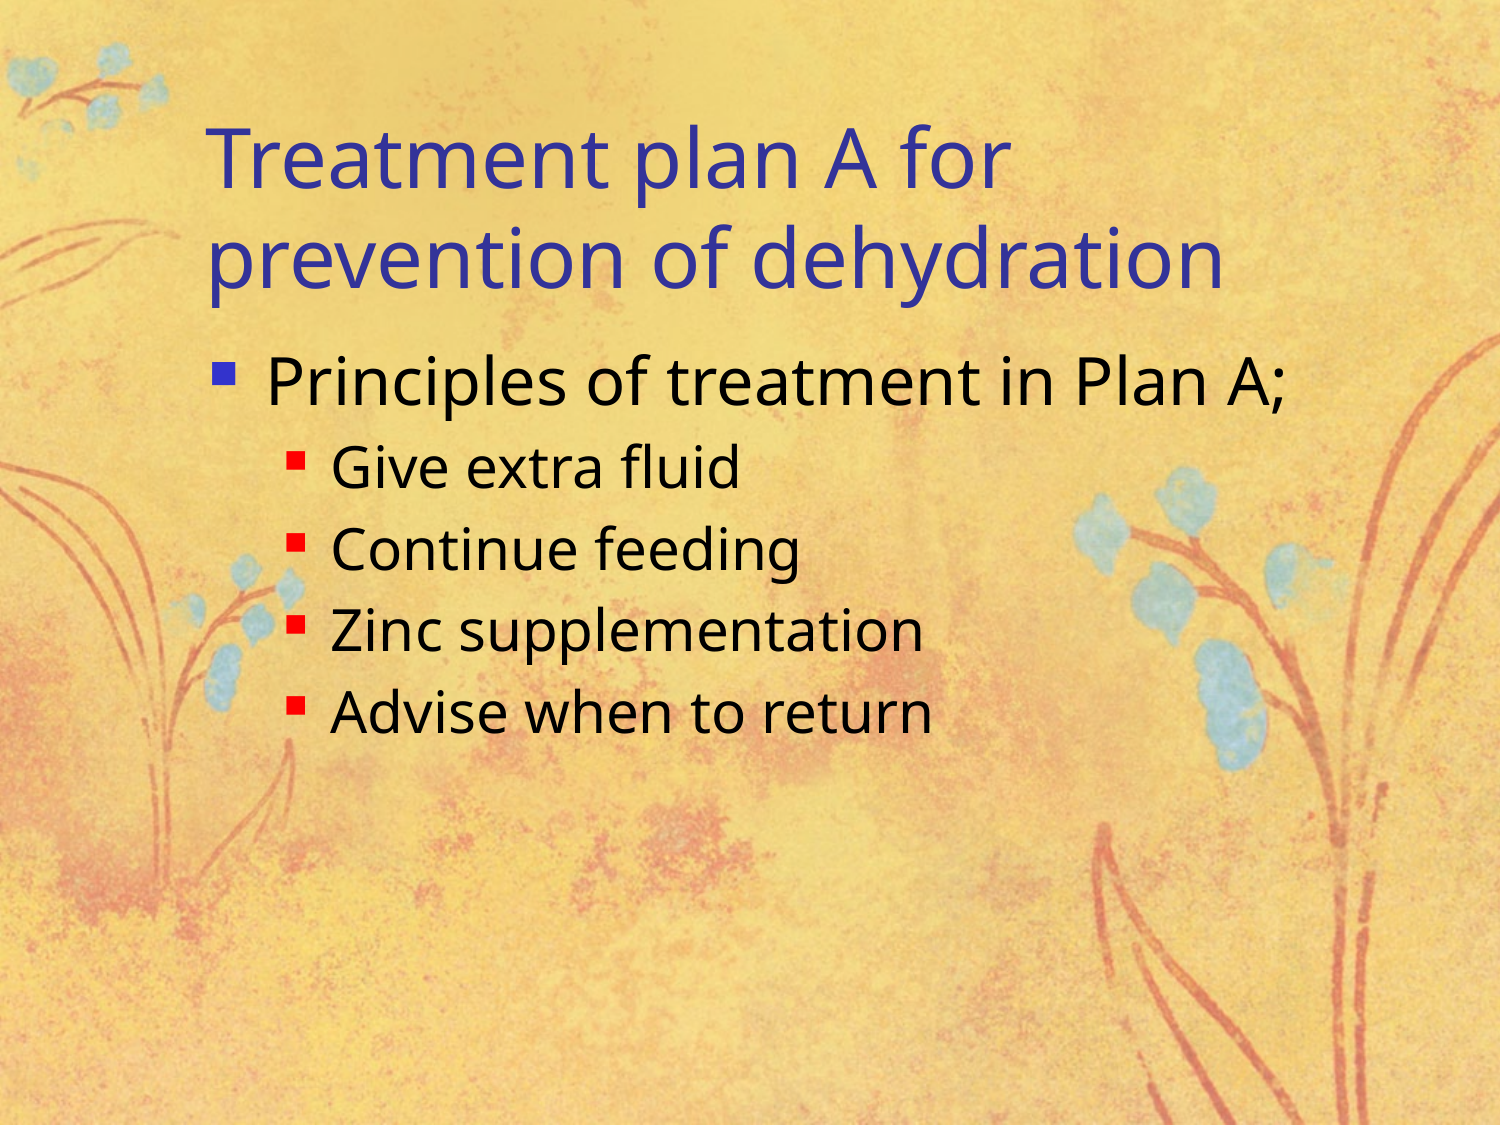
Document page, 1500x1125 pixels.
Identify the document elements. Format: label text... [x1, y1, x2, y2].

list Principles of treatment in Plan A; Give extra fluid Continue feeding Zinc supplementation Advise when to return [193, 330, 1470, 1007]
title Treatment plan A for prevention of dehydration [190, 124, 1470, 313]
